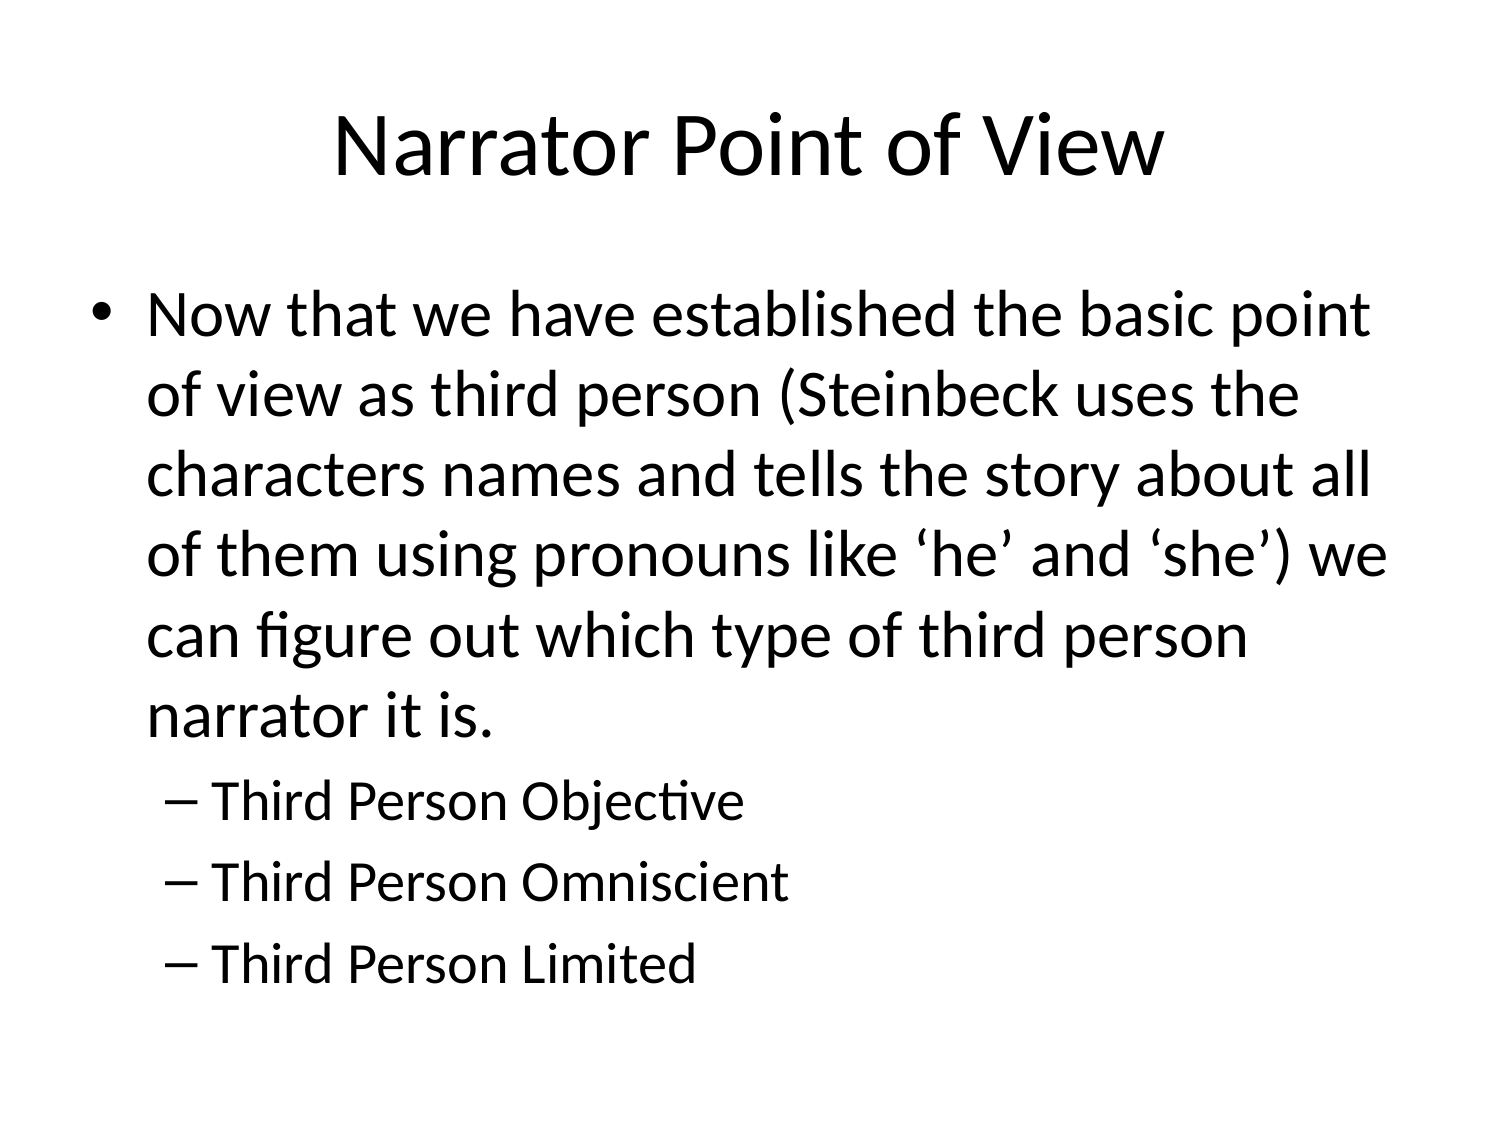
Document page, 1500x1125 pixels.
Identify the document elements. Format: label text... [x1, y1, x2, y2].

list Now that we have established the basic point of view as third person (Steinbeck uses the characters names and tells the story about all of them using pronouns like ‘he’ and ‘she’) we can figure out which type of third person narrator it is. Third Person Objective Third Person Omniscient Third Person Limited [75, 262, 1425, 1005]
title Narrator Point of View [75, 45, 1425, 233]
